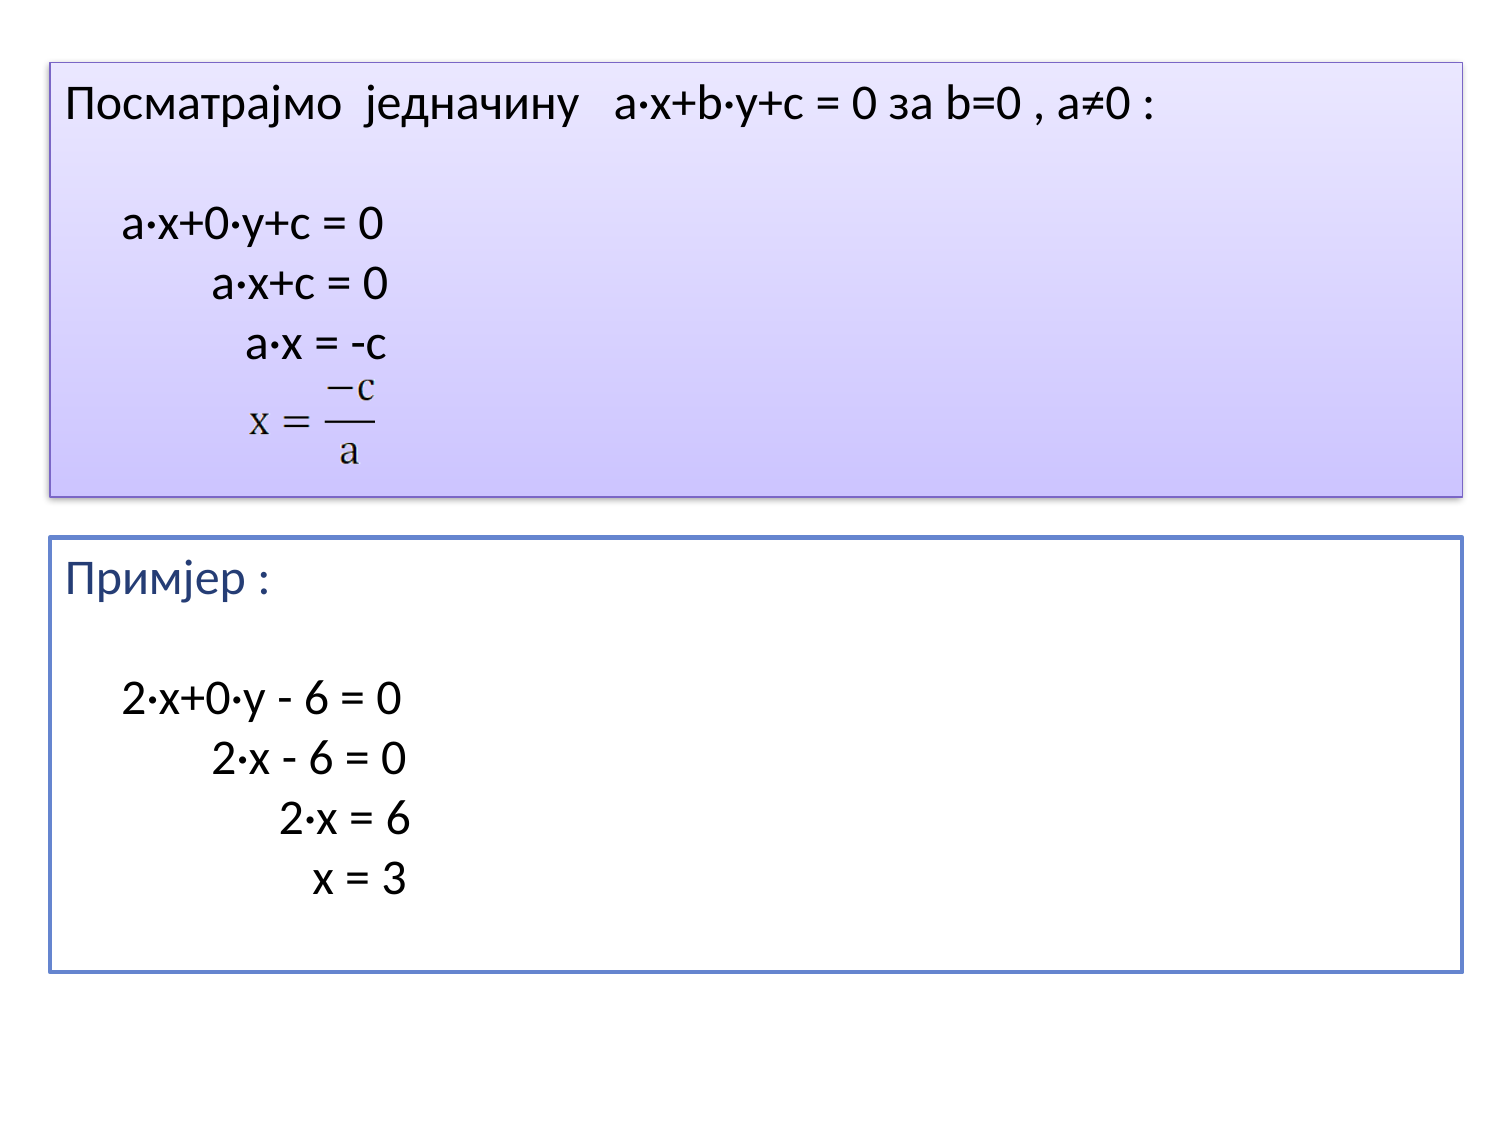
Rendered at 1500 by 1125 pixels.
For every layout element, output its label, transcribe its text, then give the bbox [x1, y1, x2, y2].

text_box Посматрајмо једначину a·x+b·y+c = 0 за b=0 , а≠0 : a·x+0·y+c = 0 a·x+c = 0 a·x = -c [49, 62, 1463, 498]
picture [249, 374, 376, 474]
text_box Примјер : 2·x+0·y - 6 = 0 2·x - 6 = 0 2·x = 6 x = 3 [48, 535, 1464, 974]
text_box [0, 0, 1500, 75]
